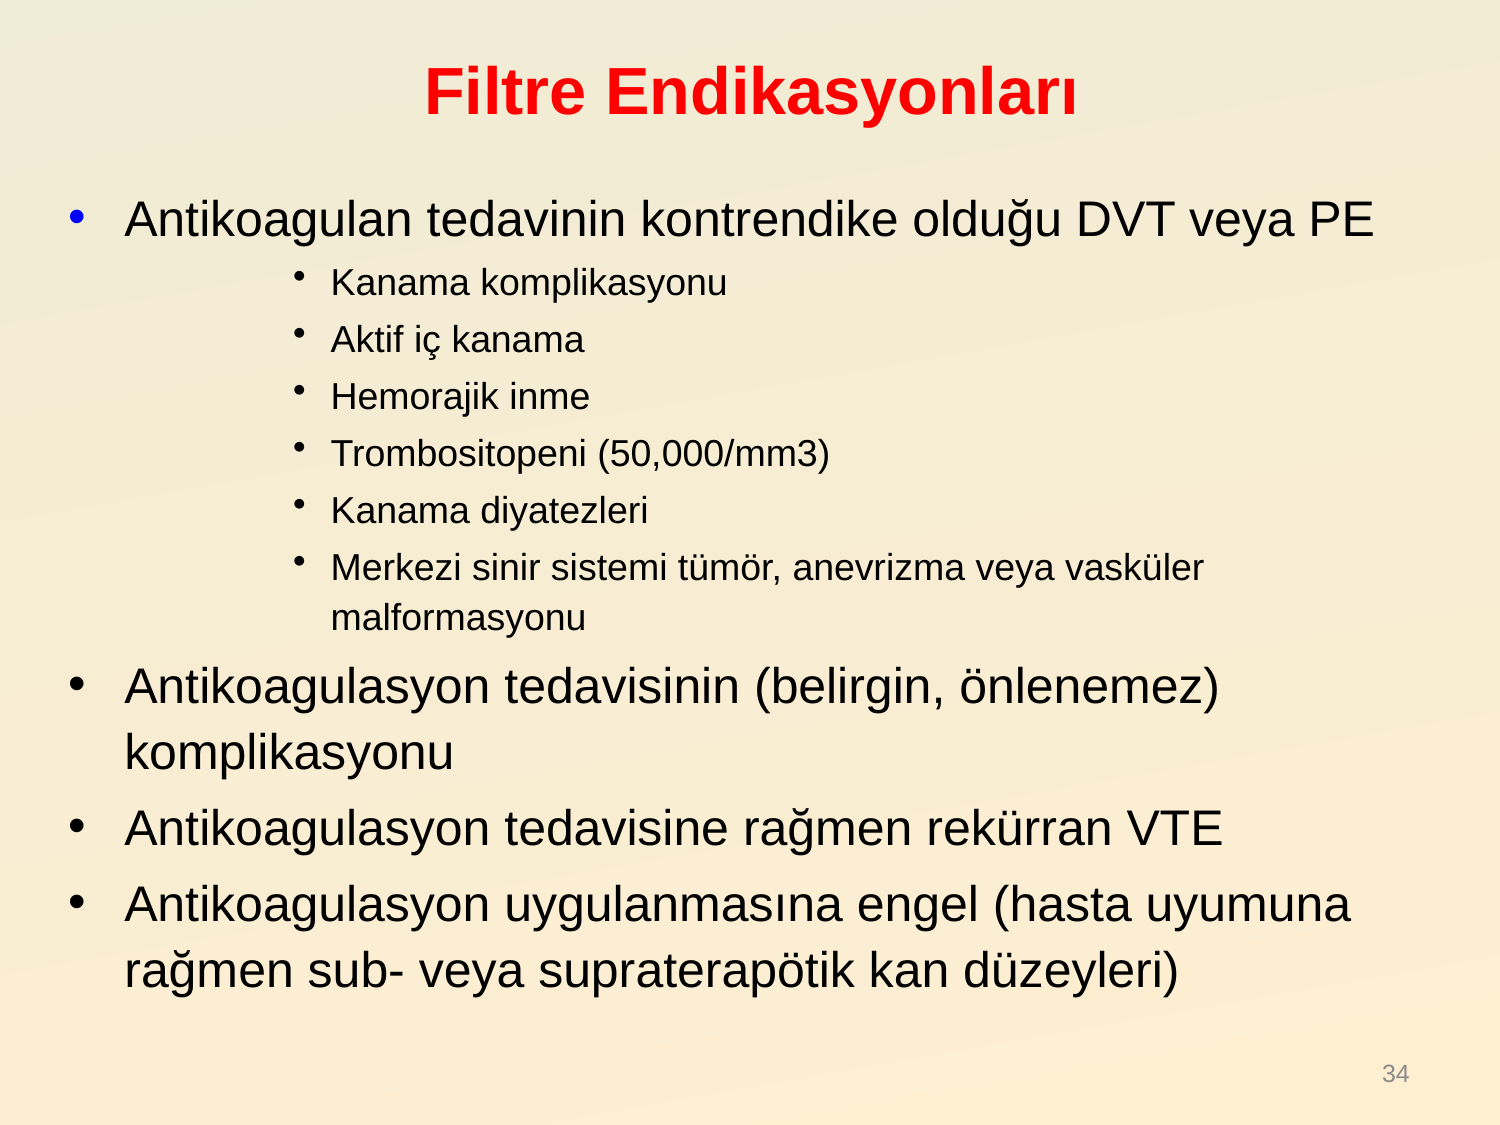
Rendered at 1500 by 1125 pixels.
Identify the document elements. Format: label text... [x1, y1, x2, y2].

title Filtre Endikasyonları [76, 31, 1427, 145]
list Antikoagulan tedavinin kontrendike olduğu DVT veya PE Kanama komplikasyonu Aktif iç kanama Hemorajik inme Trombositopeni (50,000/mm3) Kanama diyatezleri Merkezi sinir sistemi tümör, anevrizma veya vasküler malformasyonu Antikoagulasyon tedavisinin (belirgin, önlenemez) komplikasyonu Antikoagulasyon tedavisine rağmen rekürran VTE Antikoagulasyon uygulanmasına engel (hasta uyumuna rağmen sub- veya supraterapötik kan düzeyleri) [53, 172, 1454, 1063]
slide_number 34 [1074, 1063, 1425, 1103]
